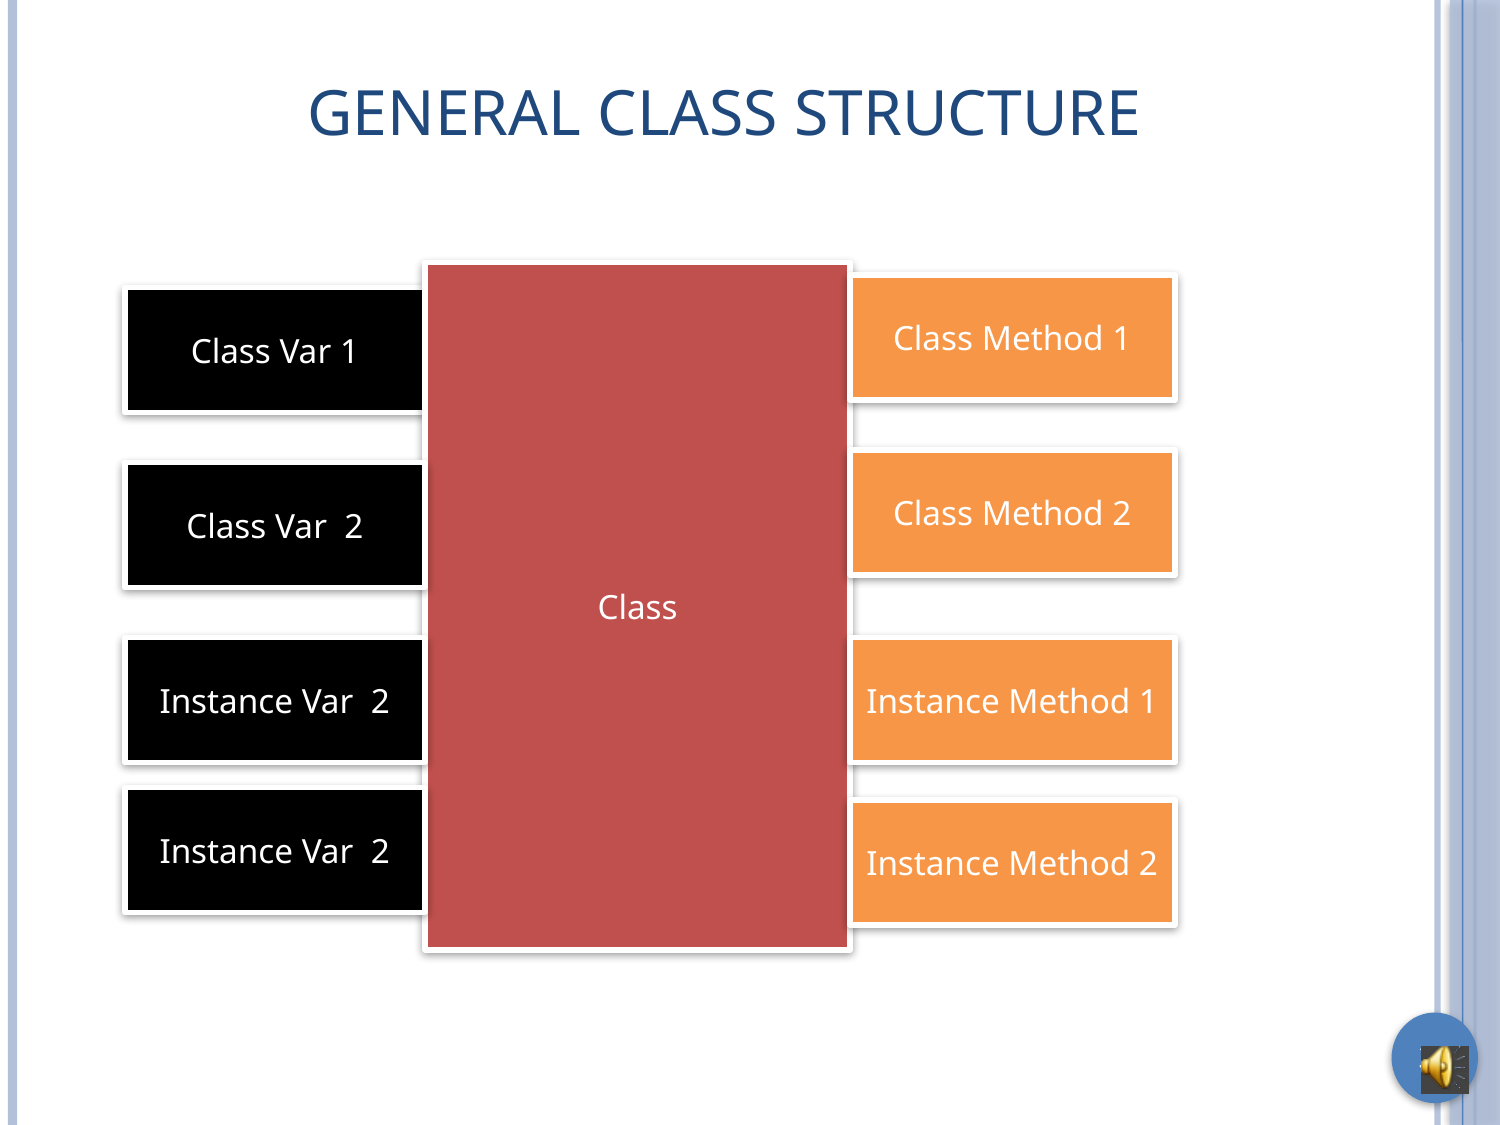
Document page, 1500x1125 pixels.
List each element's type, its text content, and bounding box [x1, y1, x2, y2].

text_box Class Method 2 [847, 447, 1178, 578]
text_box Class Var 2 [122, 460, 428, 590]
text_box Class Var 1 [122, 285, 416, 415]
title General Class Structure [75, 45, 1375, 175]
text_box Class [422, 260, 853, 953]
text_box Instance Var 2 [122, 635, 428, 765]
text_box Class Method 1 [847, 272, 1178, 403]
picture [1419, 1044, 1471, 1096]
text_box Instance Method 2 [847, 797, 1178, 928]
text_box Instance Method 1 [847, 635, 1178, 765]
text_box Instance Var 2 [122, 785, 428, 915]
